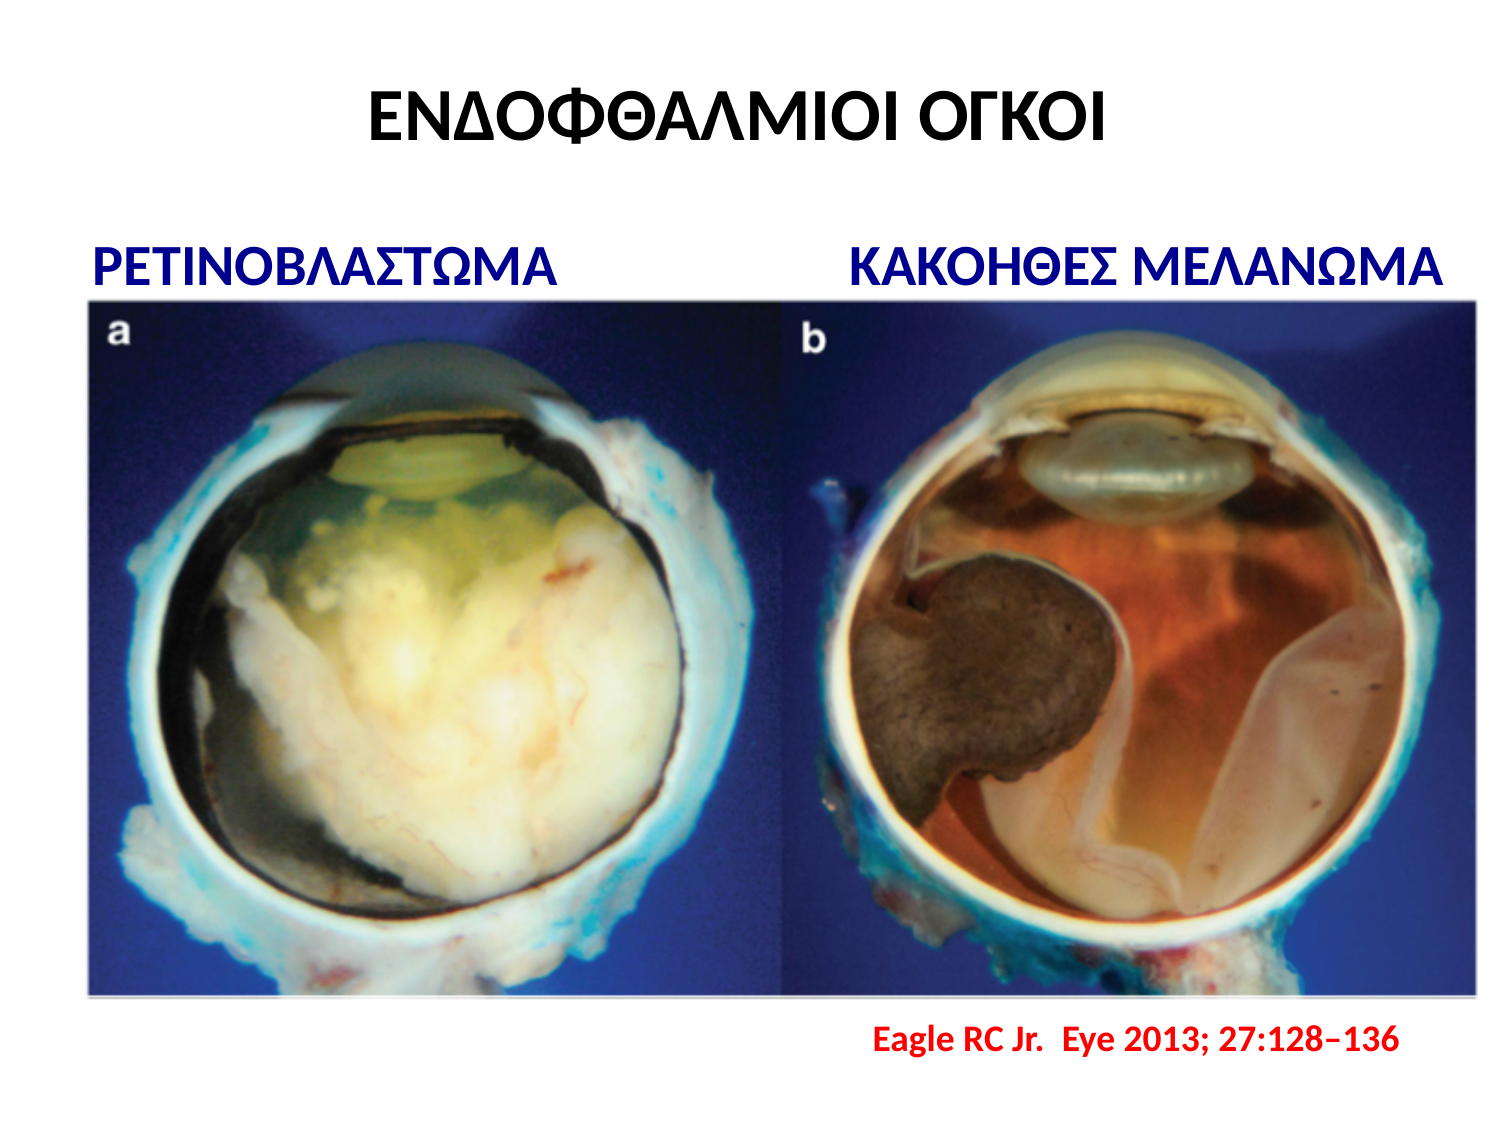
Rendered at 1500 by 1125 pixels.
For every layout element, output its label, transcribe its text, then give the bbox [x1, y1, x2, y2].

text_box ΚΑΚΟΗΘΕΣ ΜΕΛΑΝΩΜΑ [835, 219, 1460, 260]
text_box ΕΝΔΟΦΘΑΛΜΙΟΙ ΟΓΚΟΙ [352, 58, 1124, 163]
text_box ΡΕΤΙΝΟΒΛΑΣΤΩΜΑ [78, 219, 574, 260]
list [74, 262, 1500, 1047]
text_box Eagle RC Jr. Eye 2013; 27:128–136 [857, 1055, 1424, 1066]
